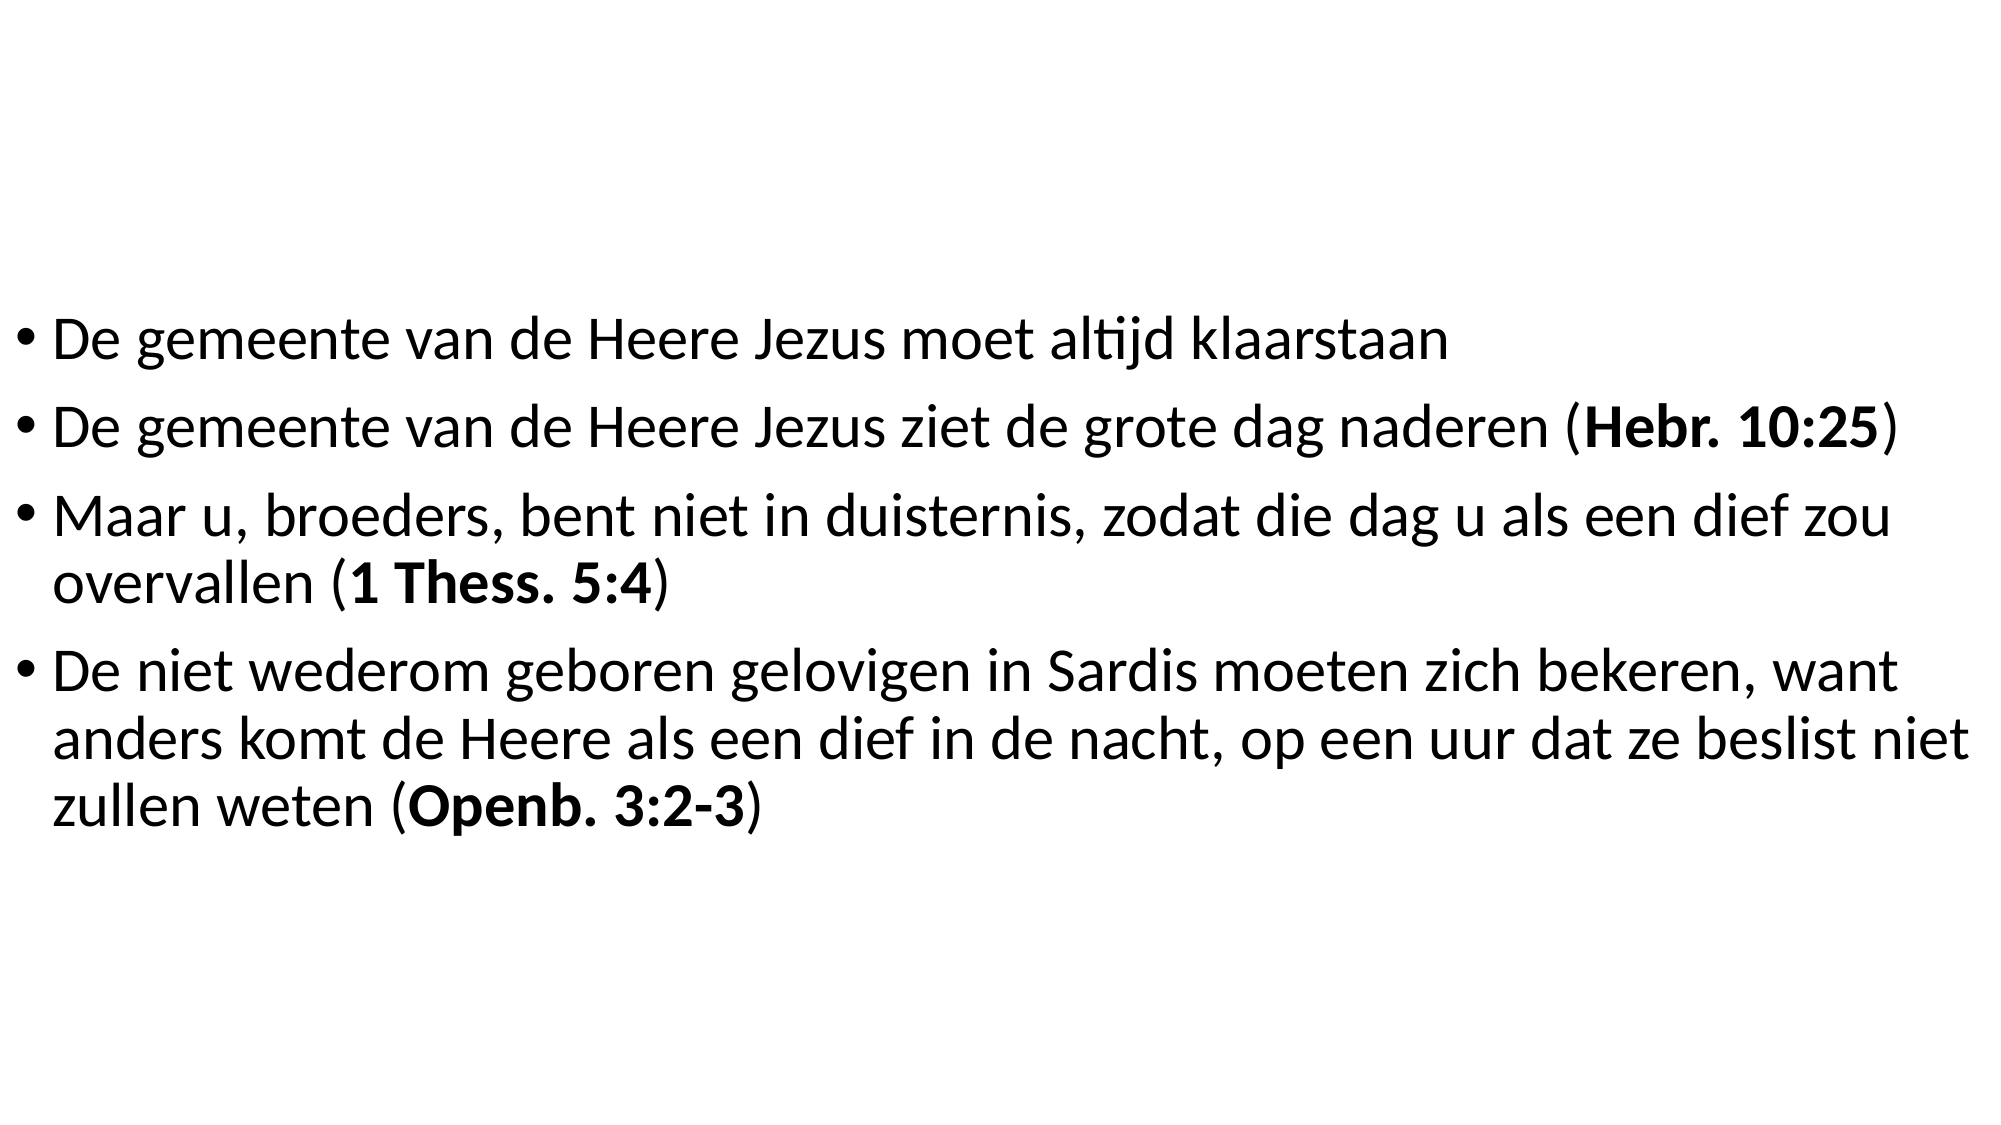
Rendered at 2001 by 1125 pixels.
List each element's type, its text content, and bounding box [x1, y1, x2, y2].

list De gemeente van de Heere Jezus moet altijd klaarstaan De gemeente van de Heere Jezus ziet de grote dag naderen (Hebr. 10:25) Maar u, broeders, bent niet in duisternis, zodat die dag u als een dief zou overvallen (1 Thess. 5:4) De niet wederom geboren gelovigen in Sardis moeten zich bekeren, want anders komt de Heere als een dief in de nacht, op een uur dat ze beslist niet zullen weten (Openb. 3:2-3) [0, 0, 2000, 1125]
